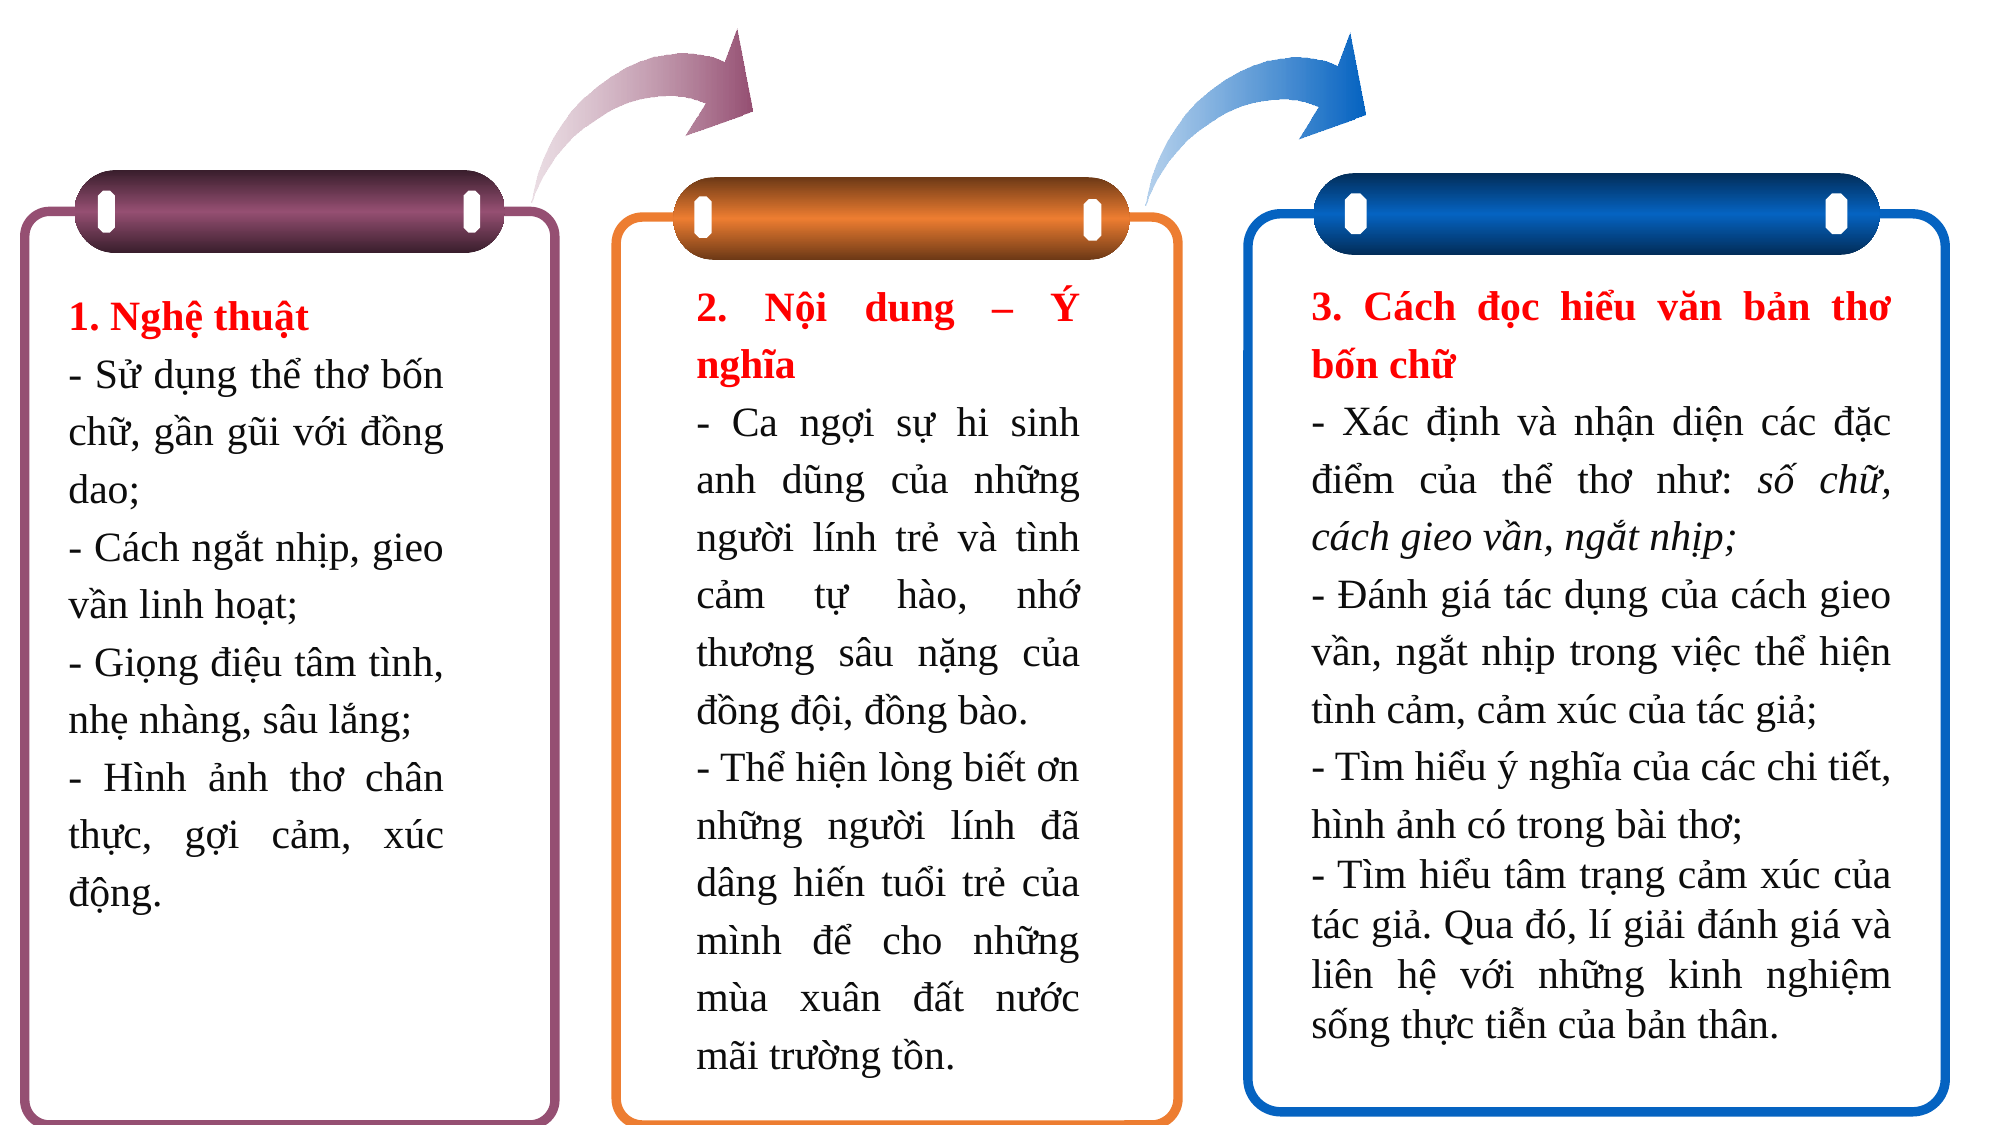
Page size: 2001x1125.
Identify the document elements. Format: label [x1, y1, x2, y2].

text_box [1151, 32, 1366, 177]
text_box [616, 177, 1179, 1125]
text_box [24, 162, 555, 1125]
text_box [1247, 173, 1946, 1112]
text_box [542, 28, 752, 162]
